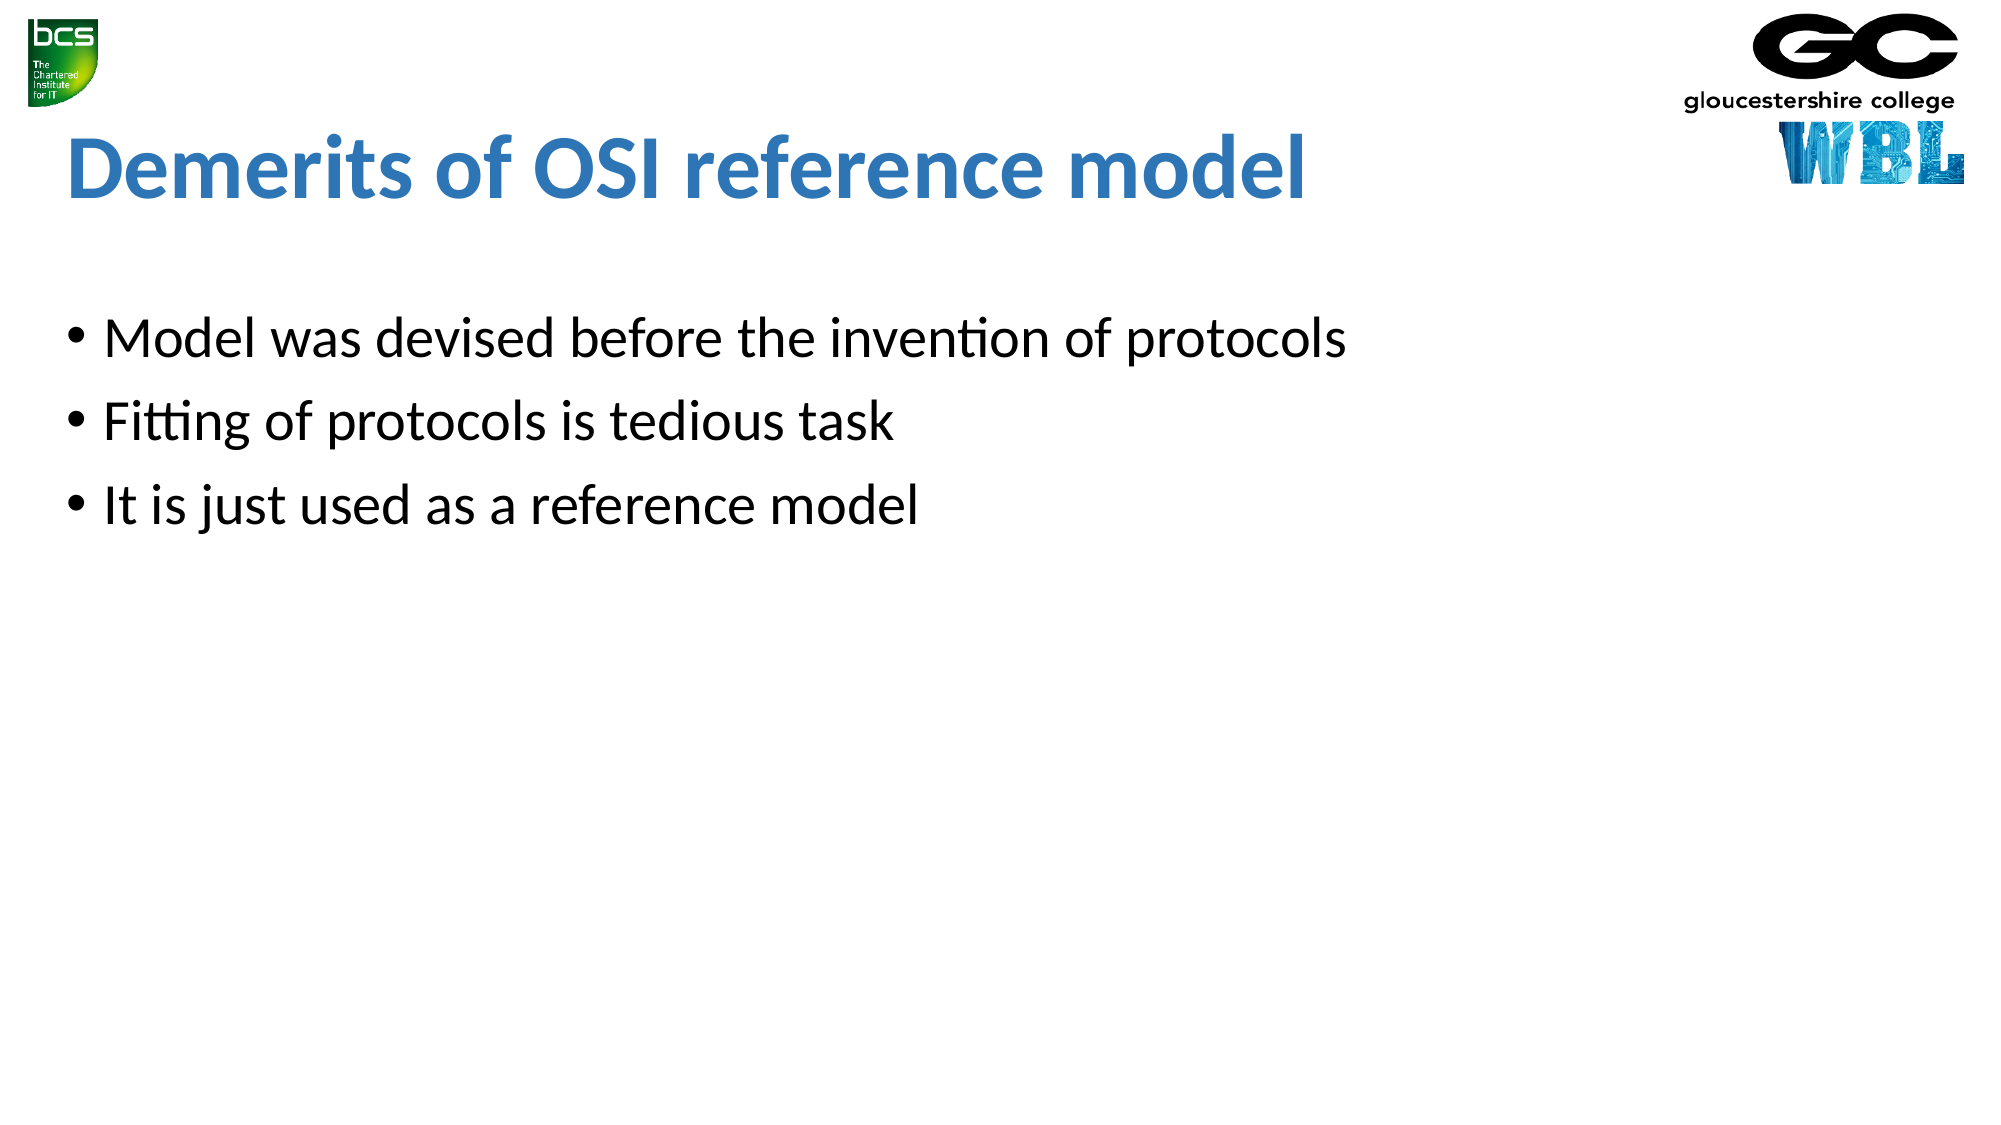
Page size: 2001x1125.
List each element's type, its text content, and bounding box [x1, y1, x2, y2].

picture [1953, 163, 1959, 172]
text_box Demerits of OSI reference model [51, 59, 1953, 278]
picture [28, 19, 98, 107]
picture [1674, 5, 1964, 155]
text_box Model was devised before the invention of protocols Fitting of protocols is tedious task It is just used as a reference model [51, 299, 1953, 1109]
